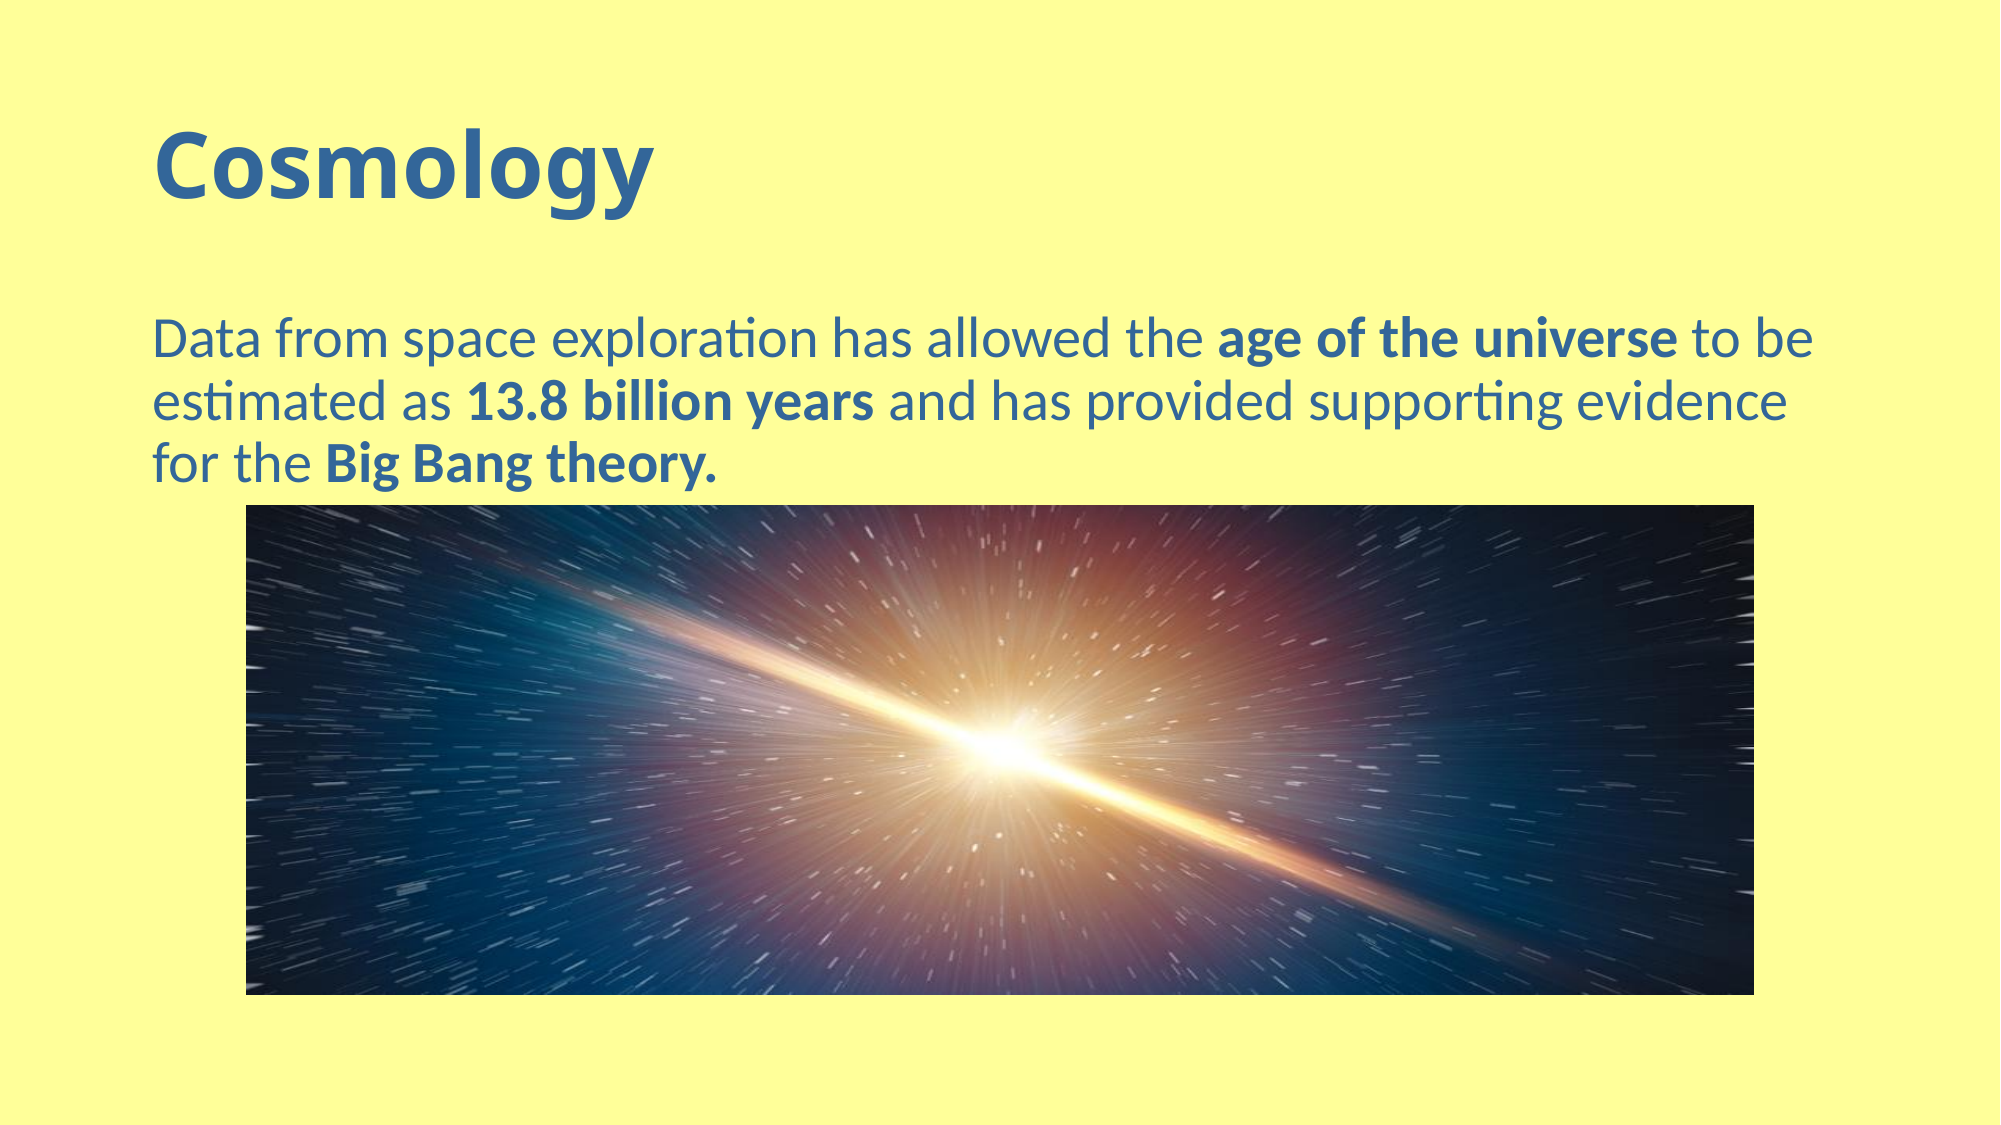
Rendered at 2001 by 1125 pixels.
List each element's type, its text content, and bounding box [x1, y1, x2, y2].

picture [246, 505, 1754, 995]
list Data from space exploration has allowed the age of the universe to be estimated as 13.8 billion years and has provided supporting evidence for the Big Bang theory. [137, 299, 1863, 1014]
title Cosmology [137, 59, 1863, 278]
